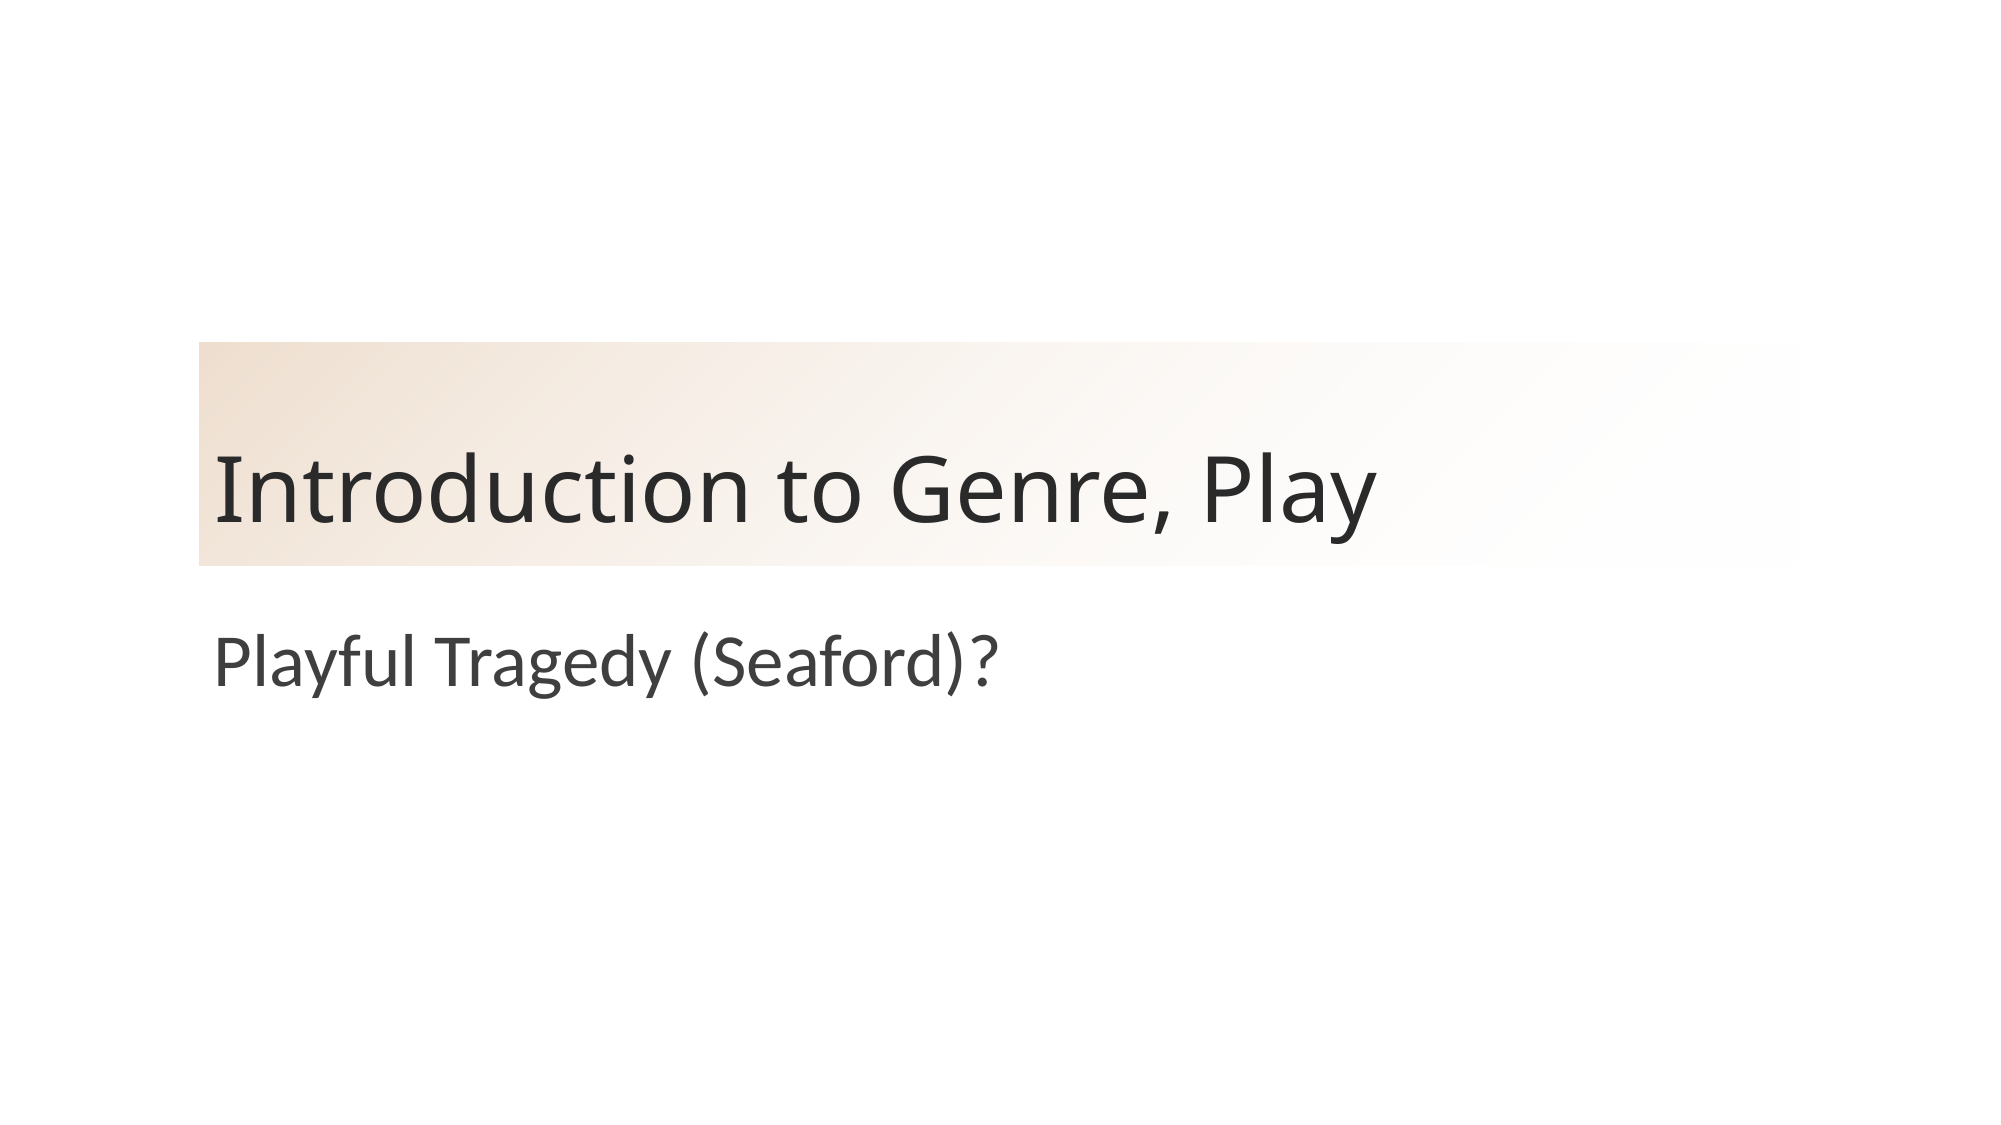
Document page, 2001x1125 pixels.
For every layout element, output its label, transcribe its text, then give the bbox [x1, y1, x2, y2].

title Introduction to Genre, Play [199, 343, 1801, 566]
list Playful Tragedy (Seaford)? [199, 613, 1801, 802]
